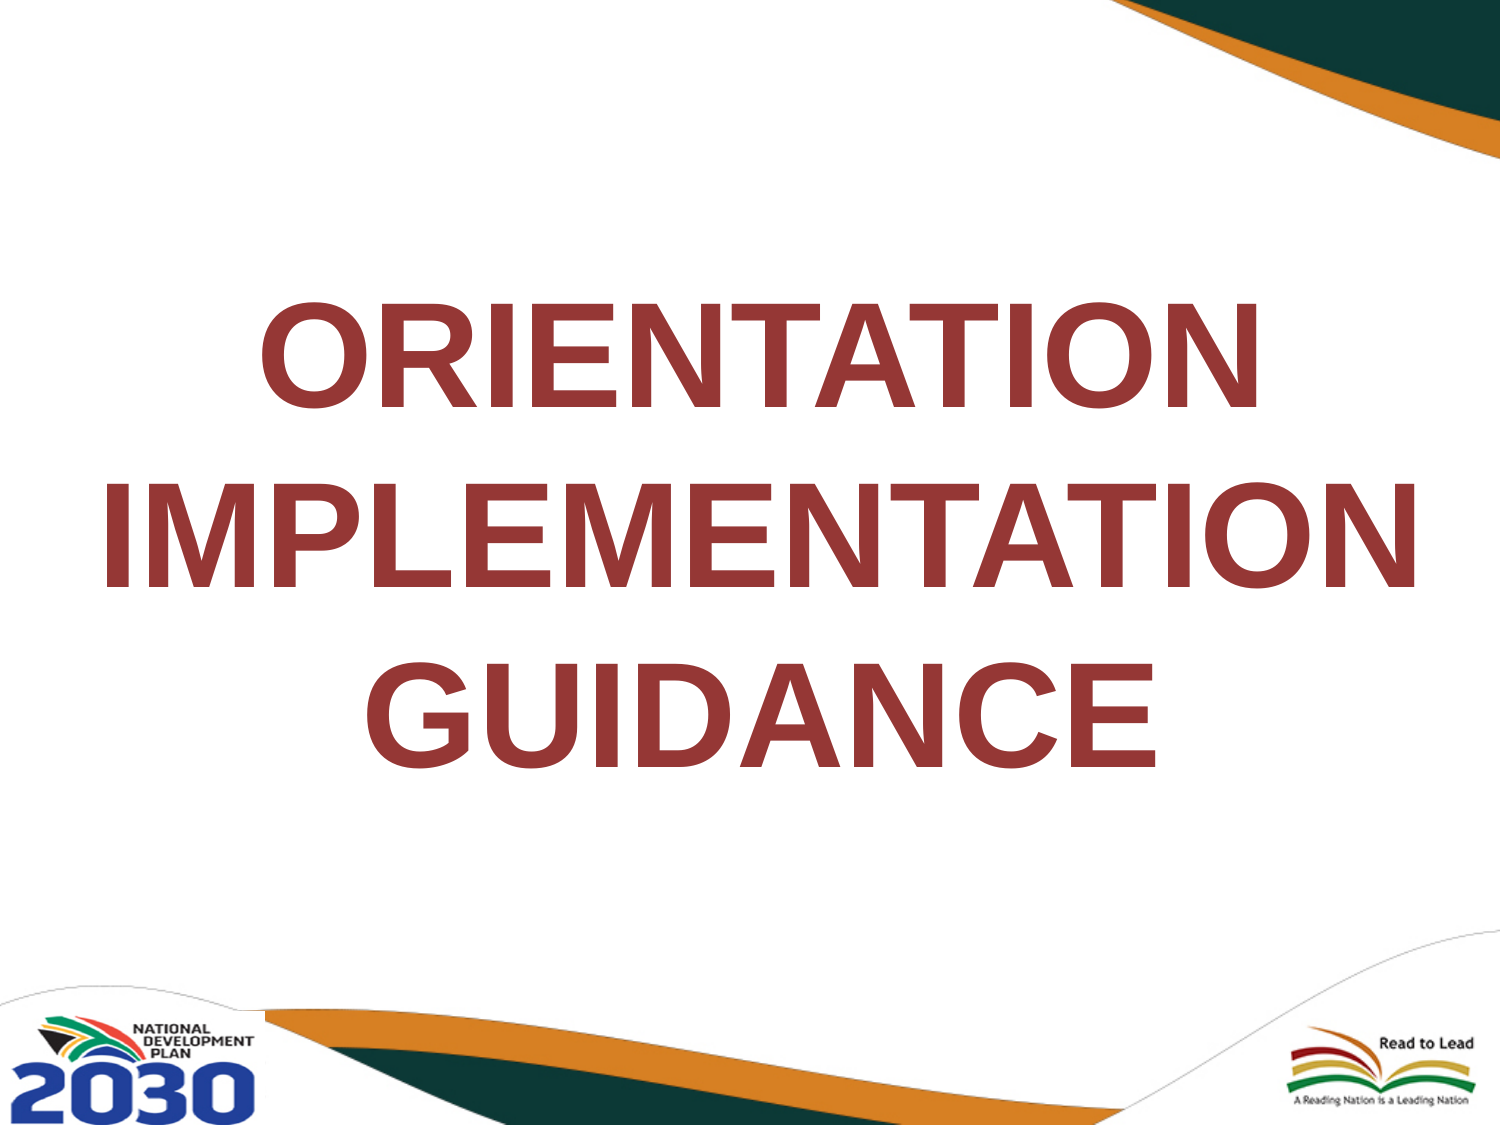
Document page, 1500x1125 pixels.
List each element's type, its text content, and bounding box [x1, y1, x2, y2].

picture [0, 0, 1500, 1125]
title ORIENTATION IMPLEMENTATION GUIDANCE [64, 231, 1459, 823]
